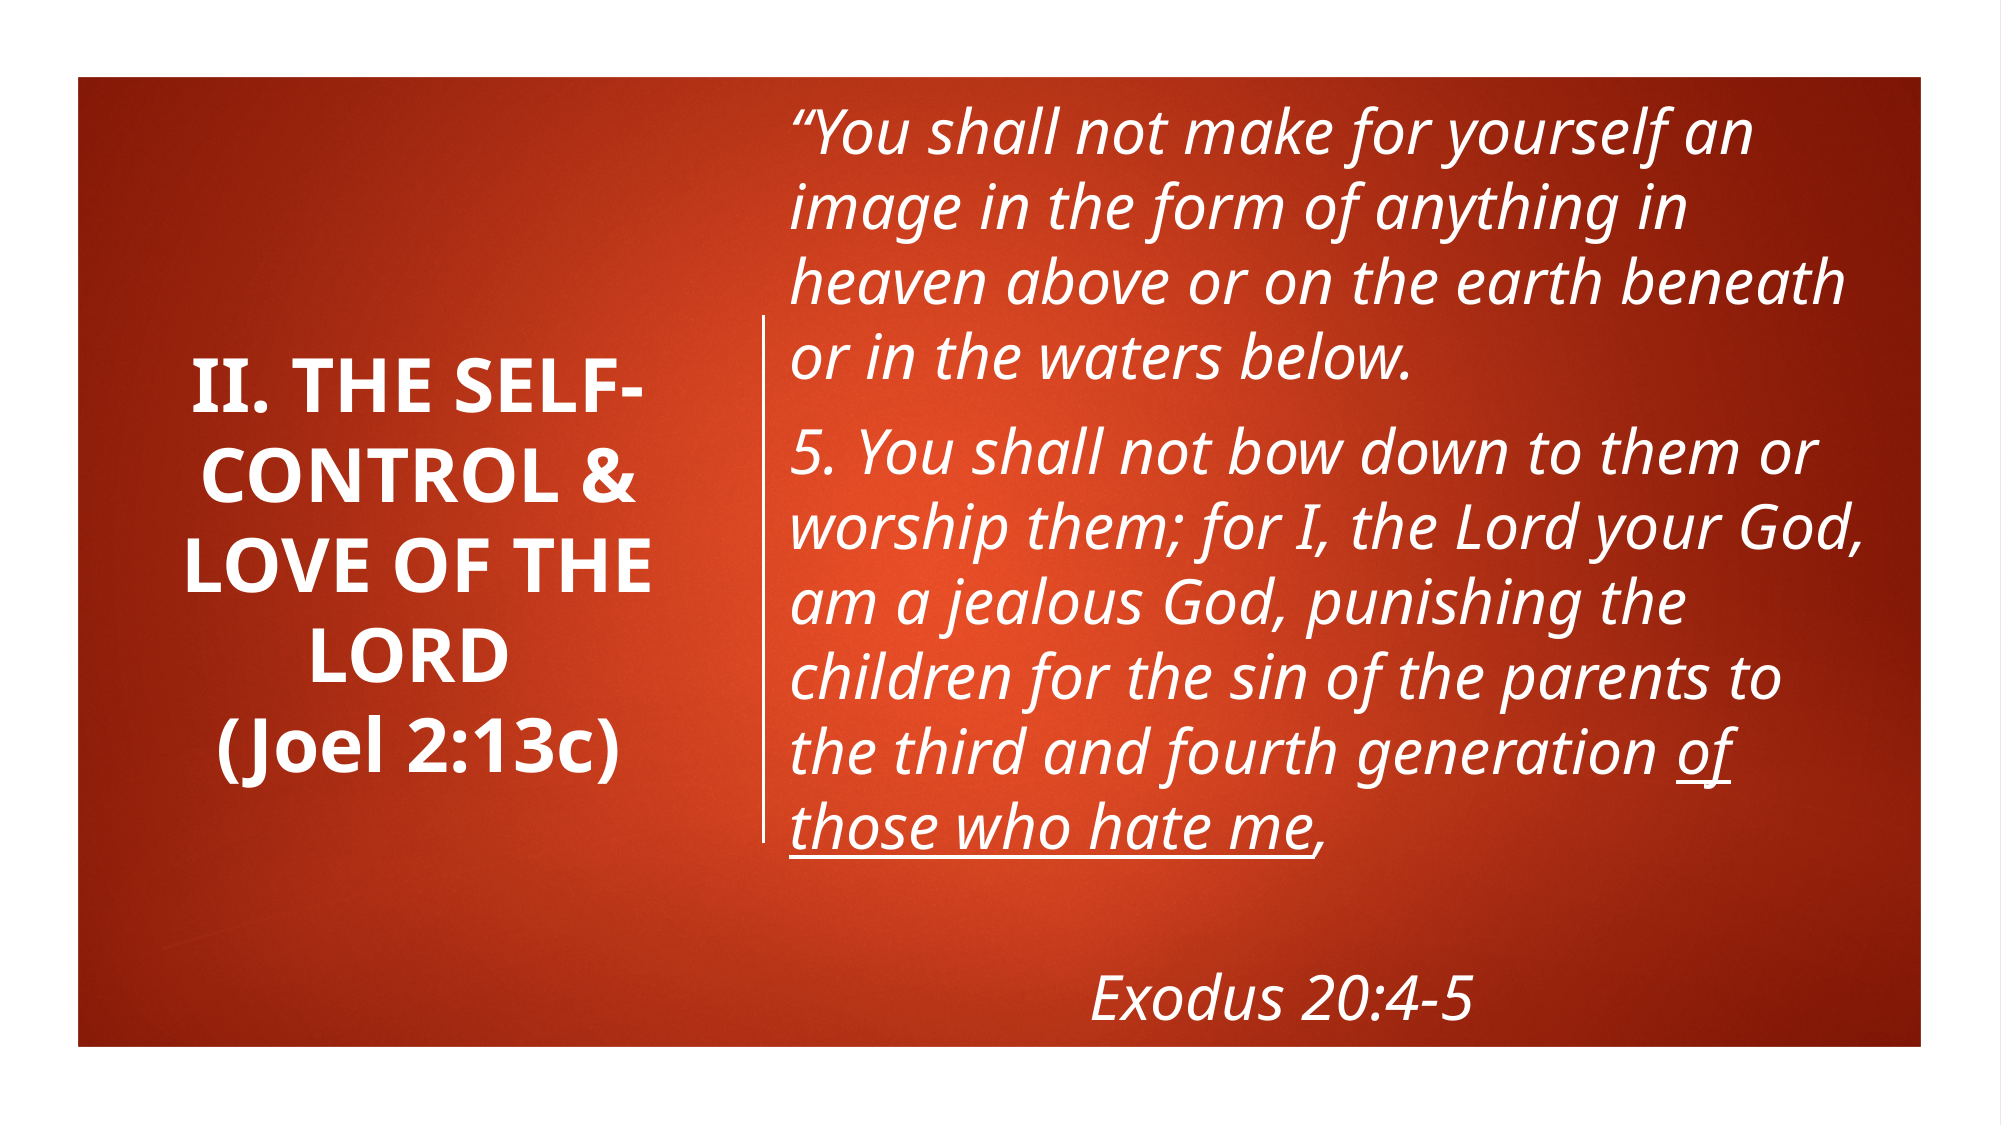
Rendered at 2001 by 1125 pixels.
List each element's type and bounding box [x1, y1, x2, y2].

text_box [0, 0, 2000, 1125]
